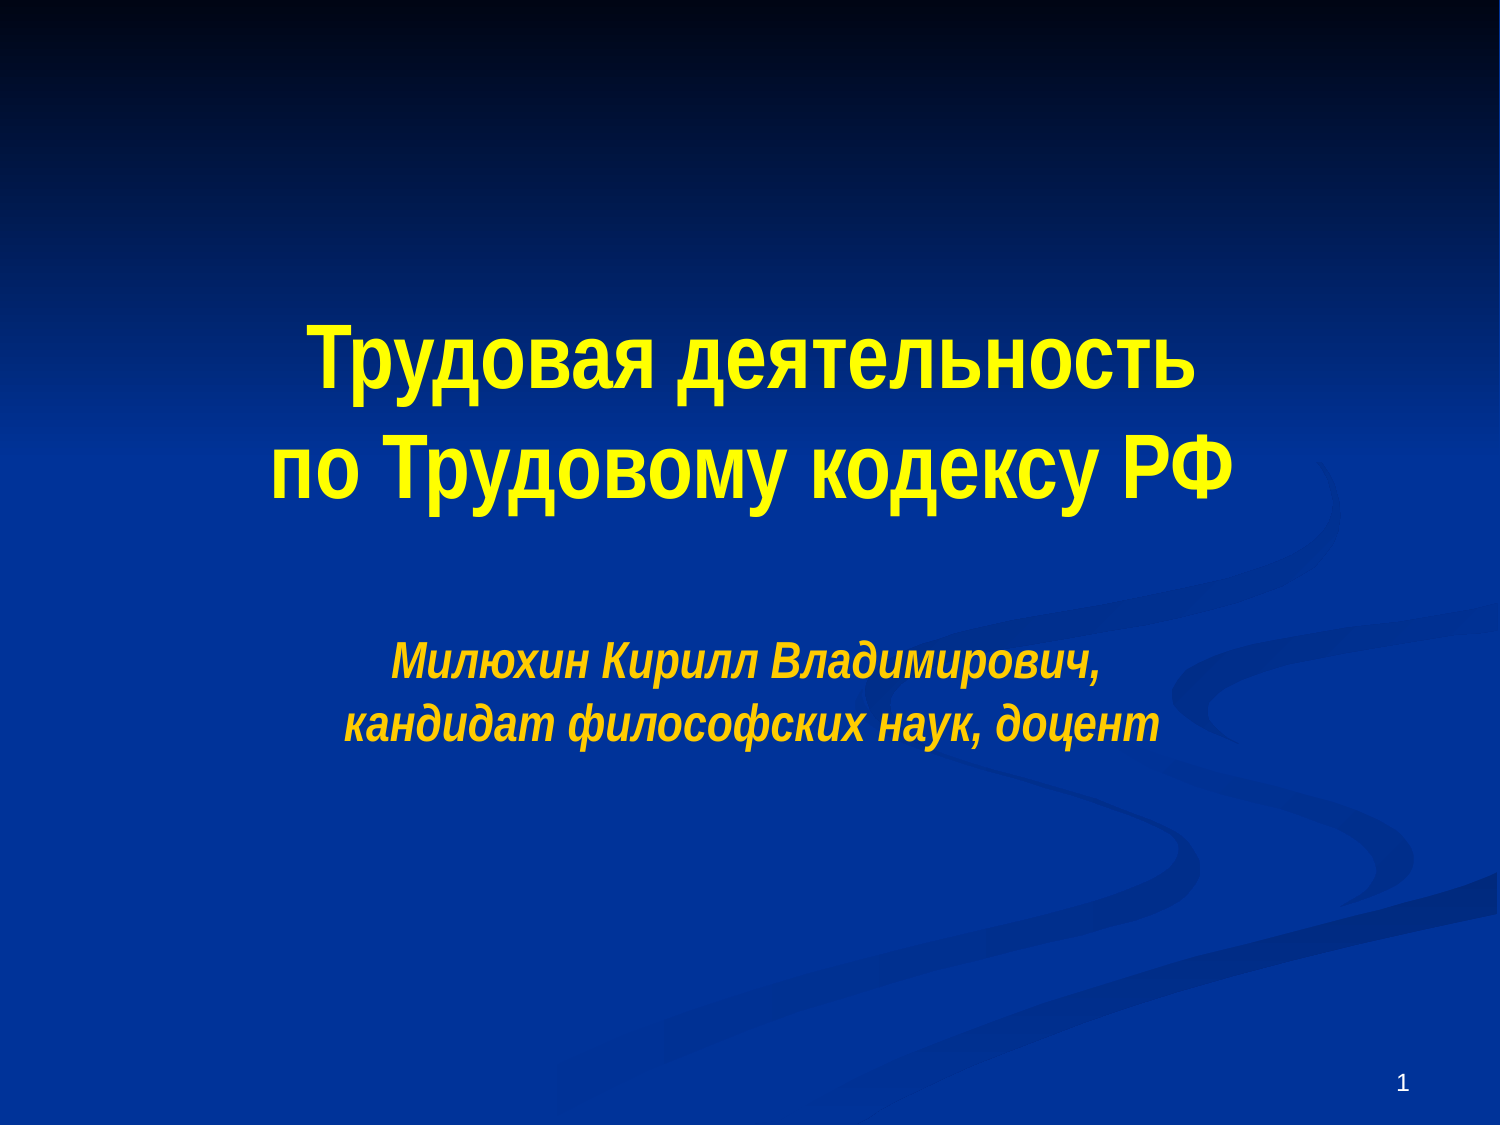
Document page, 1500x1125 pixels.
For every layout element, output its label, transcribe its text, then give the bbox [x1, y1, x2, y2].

title Трудовая деятельность по Трудовому кодексу РФ Милюхин Кирилл Владимирович, кандидат философских наук, доцент [114, 263, 1391, 786]
slide_number 1 [1074, 1025, 1426, 1105]
